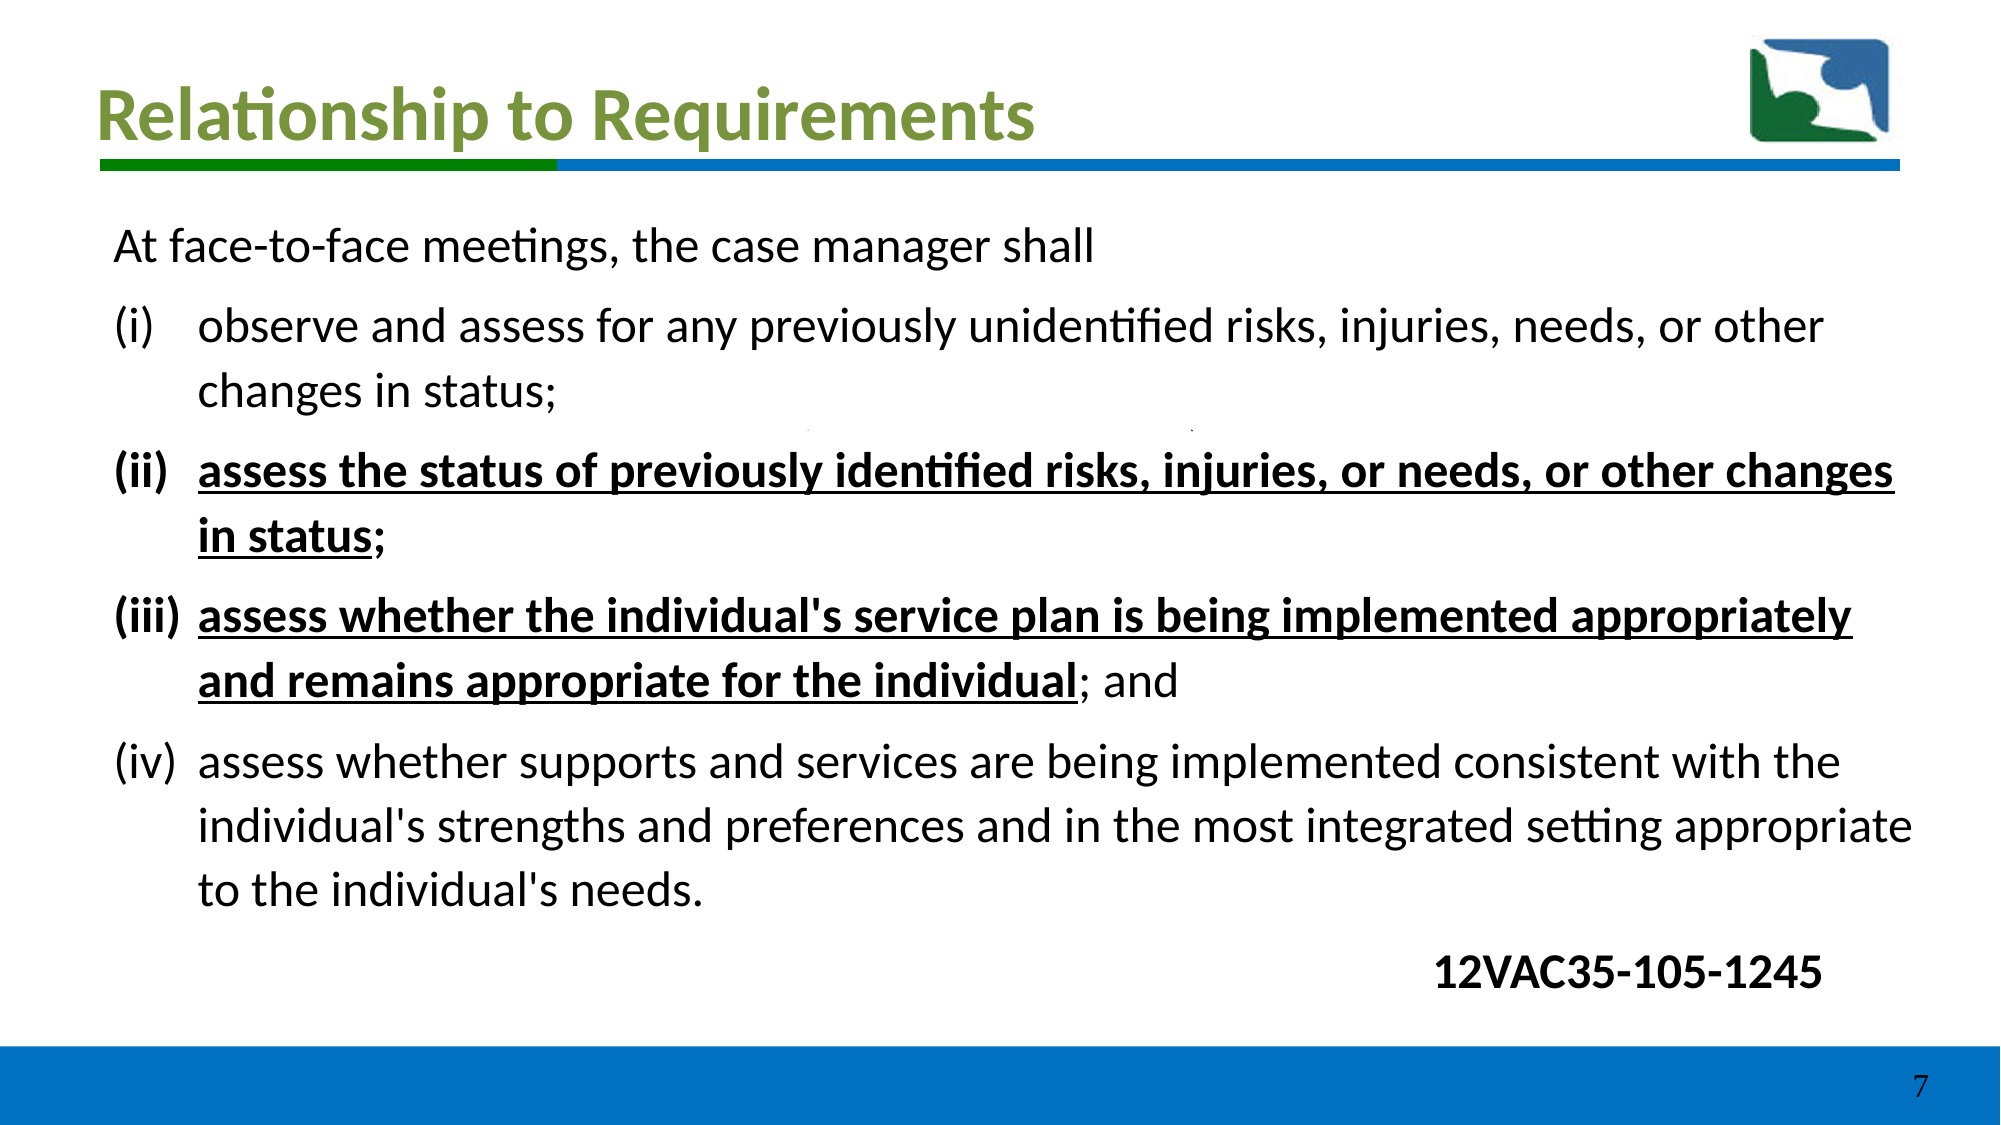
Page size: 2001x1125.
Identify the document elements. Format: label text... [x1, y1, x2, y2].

slide_number 7 [1901, 1085, 2000, 1125]
title Relationship to Requirements [96, 63, 1797, 157]
text_box 12VAC35-105-1245 [1311, 931, 1945, 1006]
text_box At face-to-face meetings, the case manager shall observe and assess for any previously unidentified risks, injuries, needs, or other changes in status; assess the status of previously identified risks, injuries, or needs, or other changes in status; assess whether the individual's service plan is being implemented appropriately and remains appropriate for the individual; and assess whether supports and services are being implemented consistent with the individual's strengths and preferences and in the most integrated setting appropriate to the individual's needs. [98, 200, 1945, 924]
picture [1745, 34, 1902, 152]
